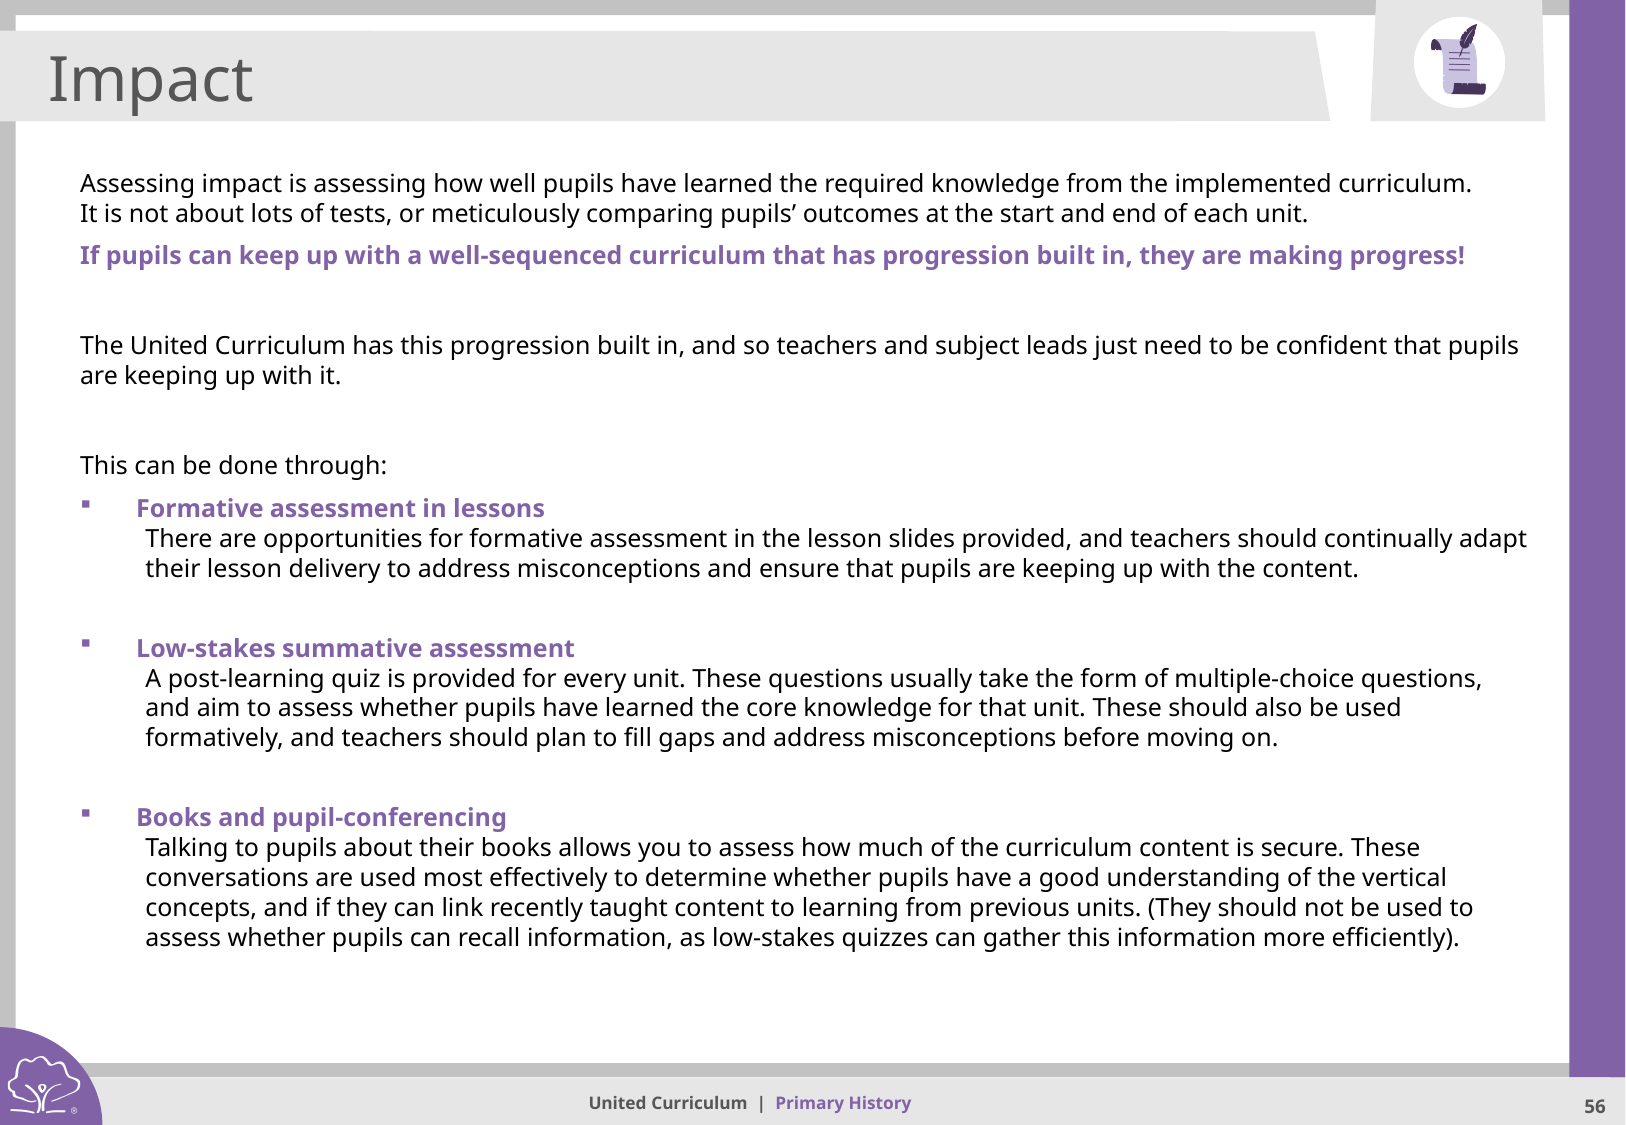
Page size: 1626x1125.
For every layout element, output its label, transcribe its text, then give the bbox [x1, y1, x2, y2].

list Impact [33, 38, 1297, 114]
text_box Assessing impact is assessing how well pupils have learned the required knowledge from the implemented curriculum. It is not about lots of tests, or meticulously comparing pupils’ outcomes at the start and end of each unit. If pupils can keep up with a well-sequenced curriculum that has progression built in, they are making progress! The United Curriculum has this progression built in, and so teachers and subject leads just need to be confident that pupils are keeping up with it. This can be done through: Formative assessment in lessons There are opportunities for formative assessment in the lesson slides provided, and teachers should continually adapt their lesson delivery to address misconceptions and ensure that pupils are keeping up with the content. Low-stakes summative assessment A post-learning quiz is provided for every unit. These questions usually take the form of multiple-choice questions, and aim to assess whether pupils have learned the core knowledge for that unit. These should also be used formatively, and teachers should plan to fill gaps and address misconceptions before moving on. Books and pupil-conferencing Talking to pupils about their books allows you to assess how much of the curriculum content is secure. These conversations are used most effectively to determine whether pupils have a good understanding of the vertical concepts, and if they can link recently taught content to learning from previous units. (They should not be used to assess whether pupils can recall information, as low-stakes quizzes can gather this information more efficiently). [64, 160, 1545, 1060]
picture [1431, 24, 1486, 98]
picture [7, 1056, 83, 1118]
